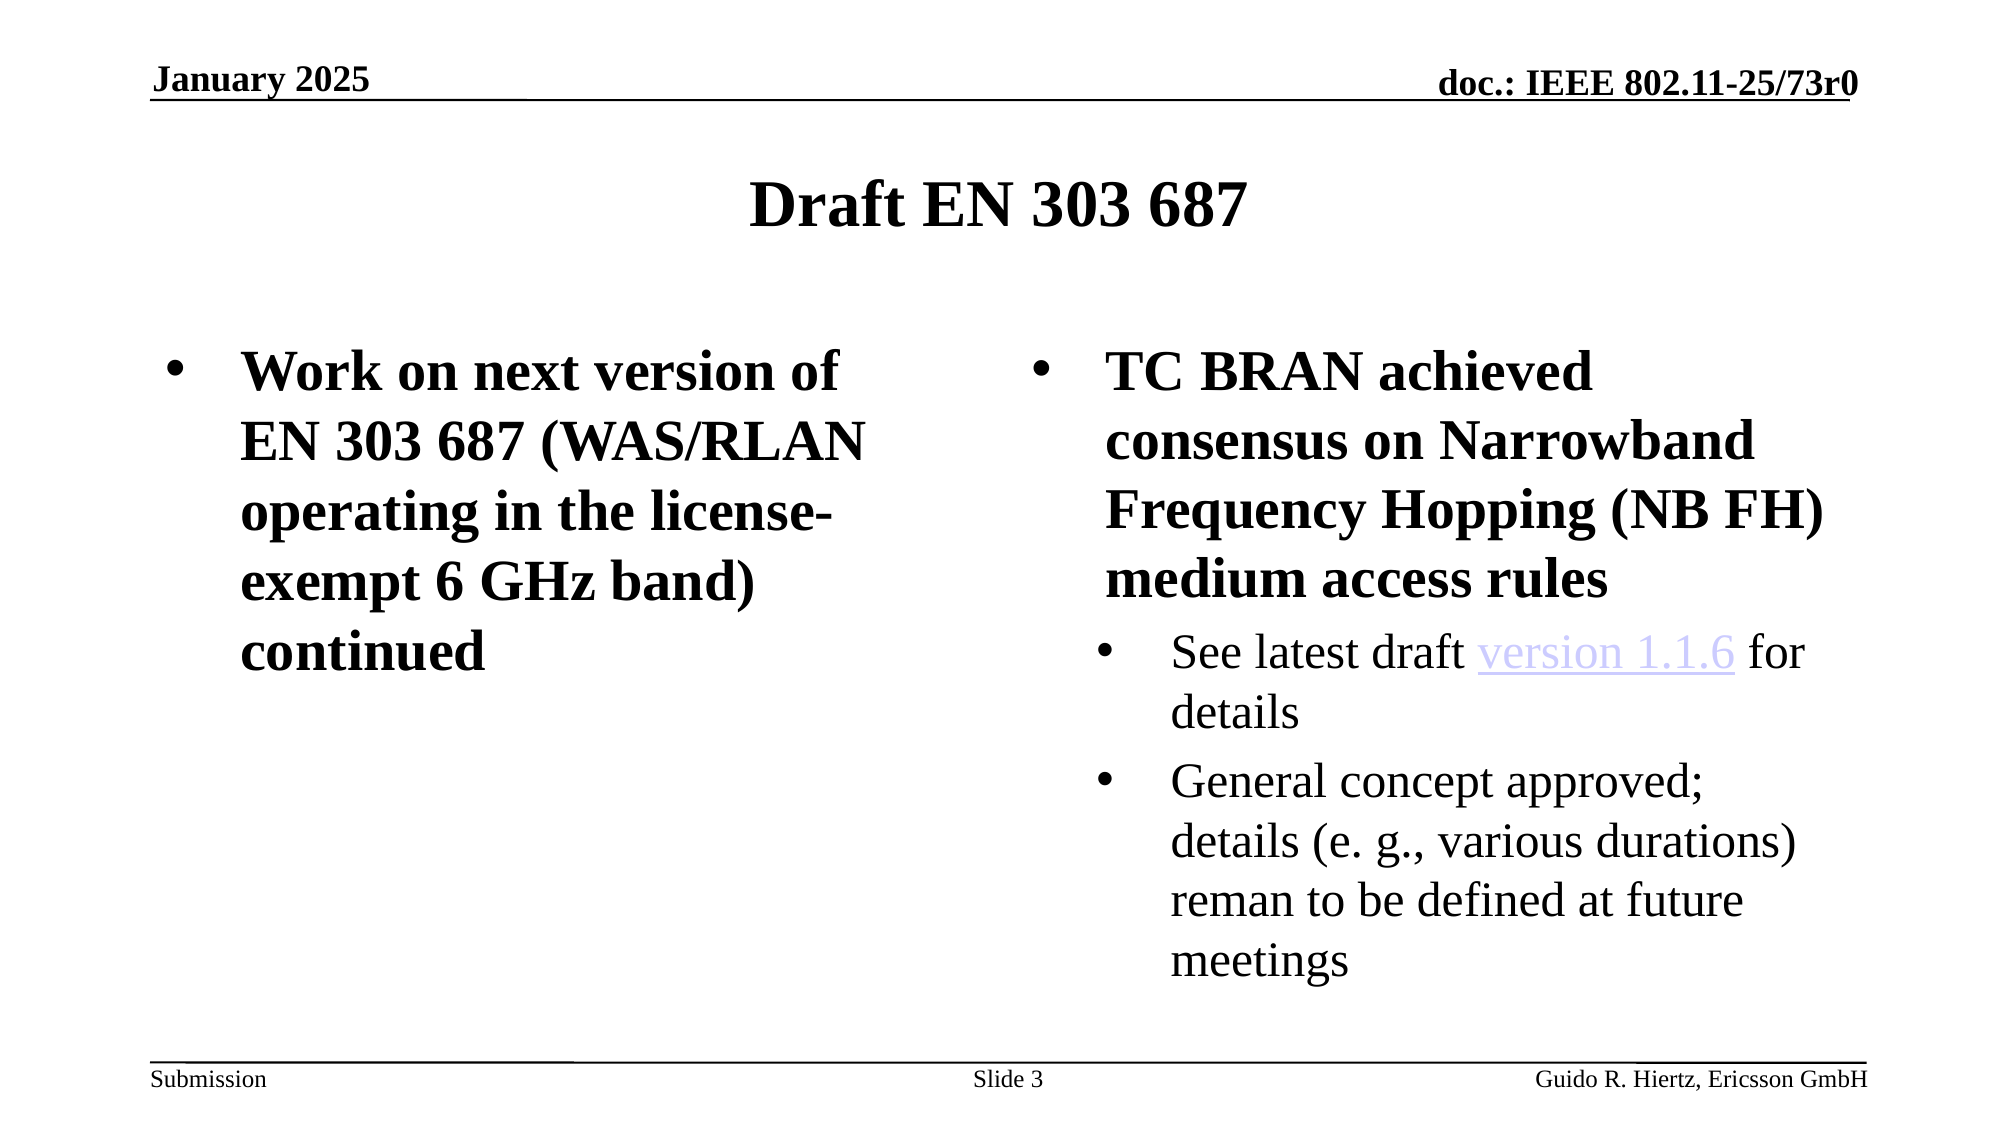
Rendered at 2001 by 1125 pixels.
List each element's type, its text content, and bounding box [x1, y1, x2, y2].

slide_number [152, 54, 563, 100]
footer Guido R. Hiertz, Ericsson GmbH [1171, 1061, 1869, 1093]
title Draft EN 303 687 [149, 112, 1850, 288]
list Work on next version of EN 303 687 (WAS/RLAN operating in the license-exempt 6 GHz band) continued [149, 324, 984, 1000]
slide_number Slide 3 [950, 1061, 1067, 1123]
list TC BRAN achieved consensus on Narrowband Frequency Hopping (NB FH) medium access rules See latest draft version 1.1.6 for details General concept approved; details (e. g., various durations) reman to be defined at future meetings [1016, 324, 1850, 1000]
